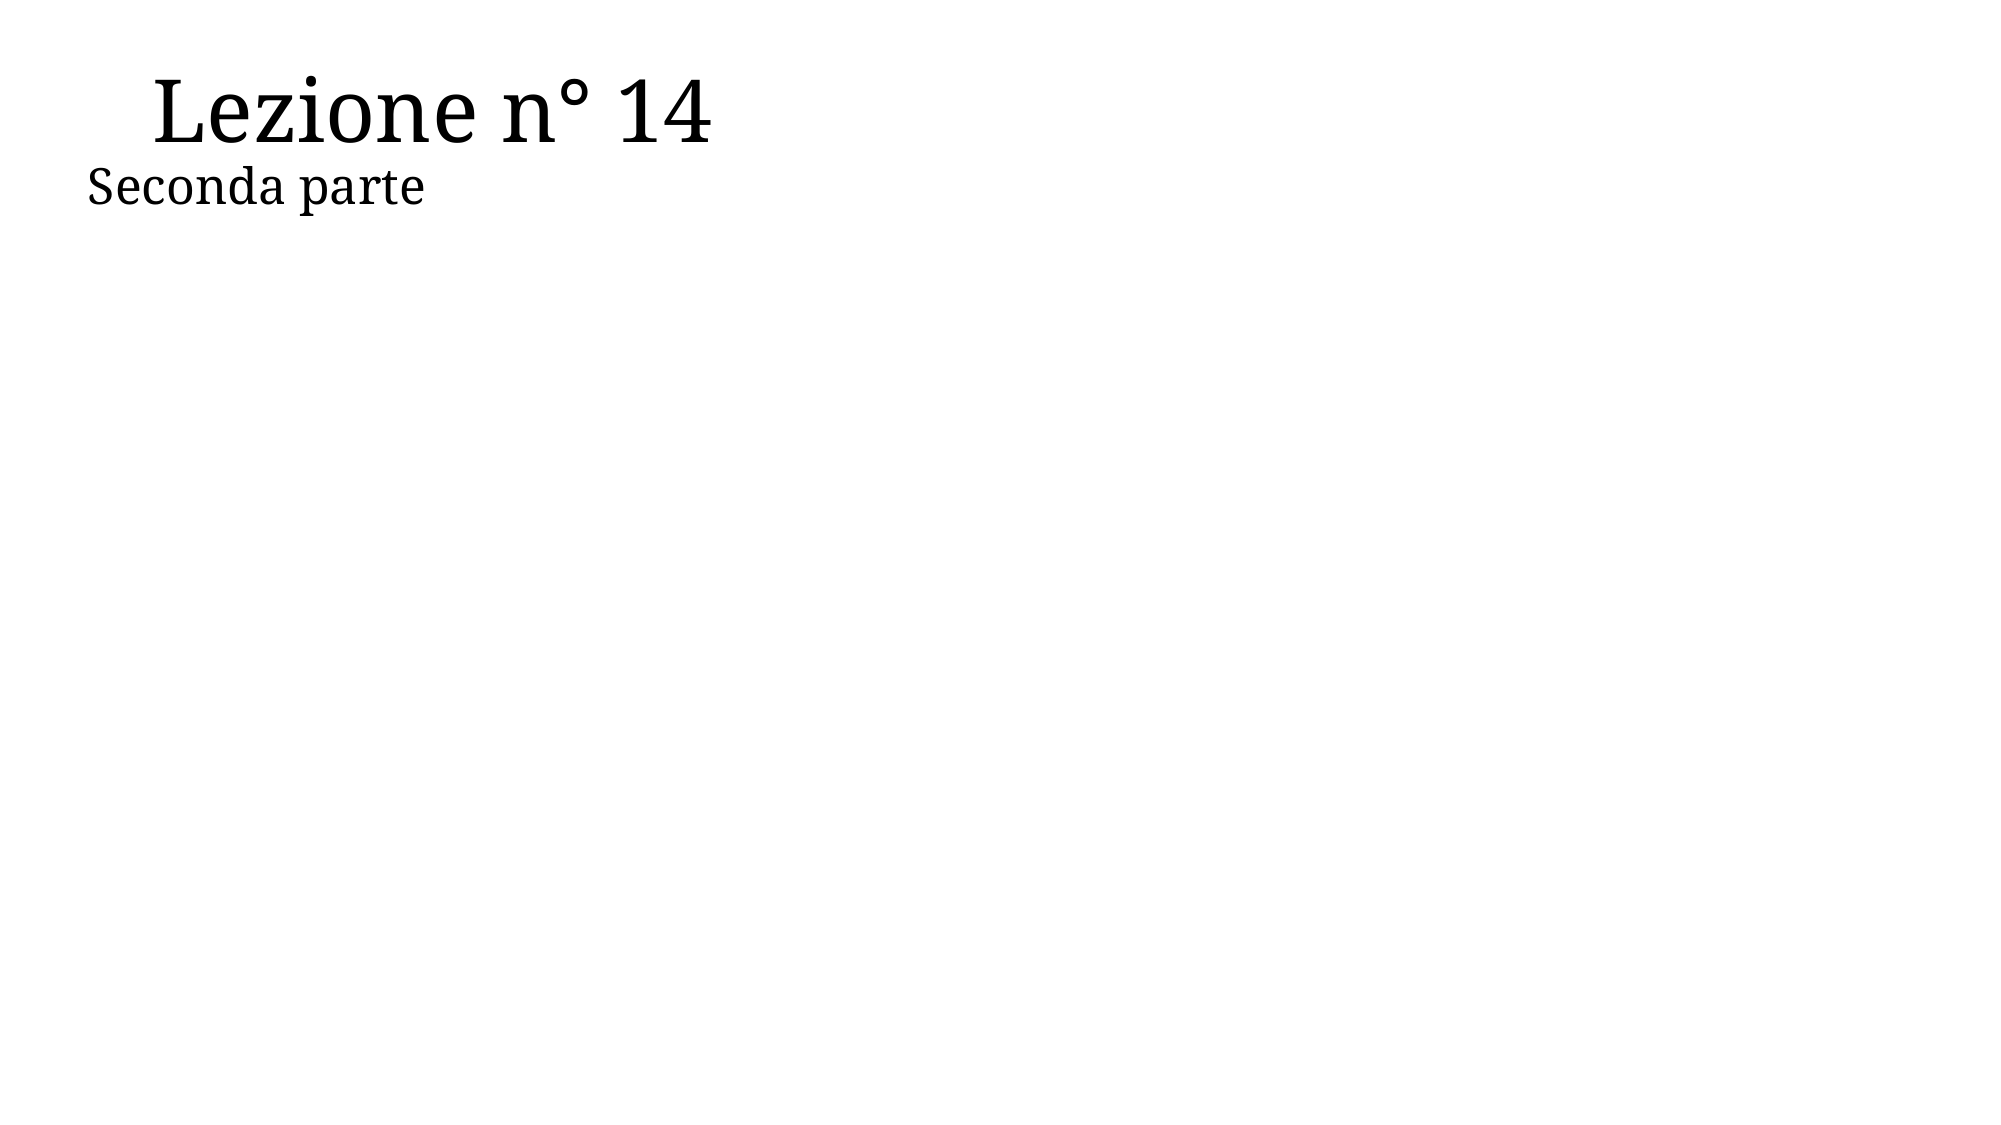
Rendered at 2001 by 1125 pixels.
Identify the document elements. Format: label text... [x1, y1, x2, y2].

title Lezione n° 14 [137, 59, 1863, 154]
list Seconda parte [72, 154, 1918, 1083]
